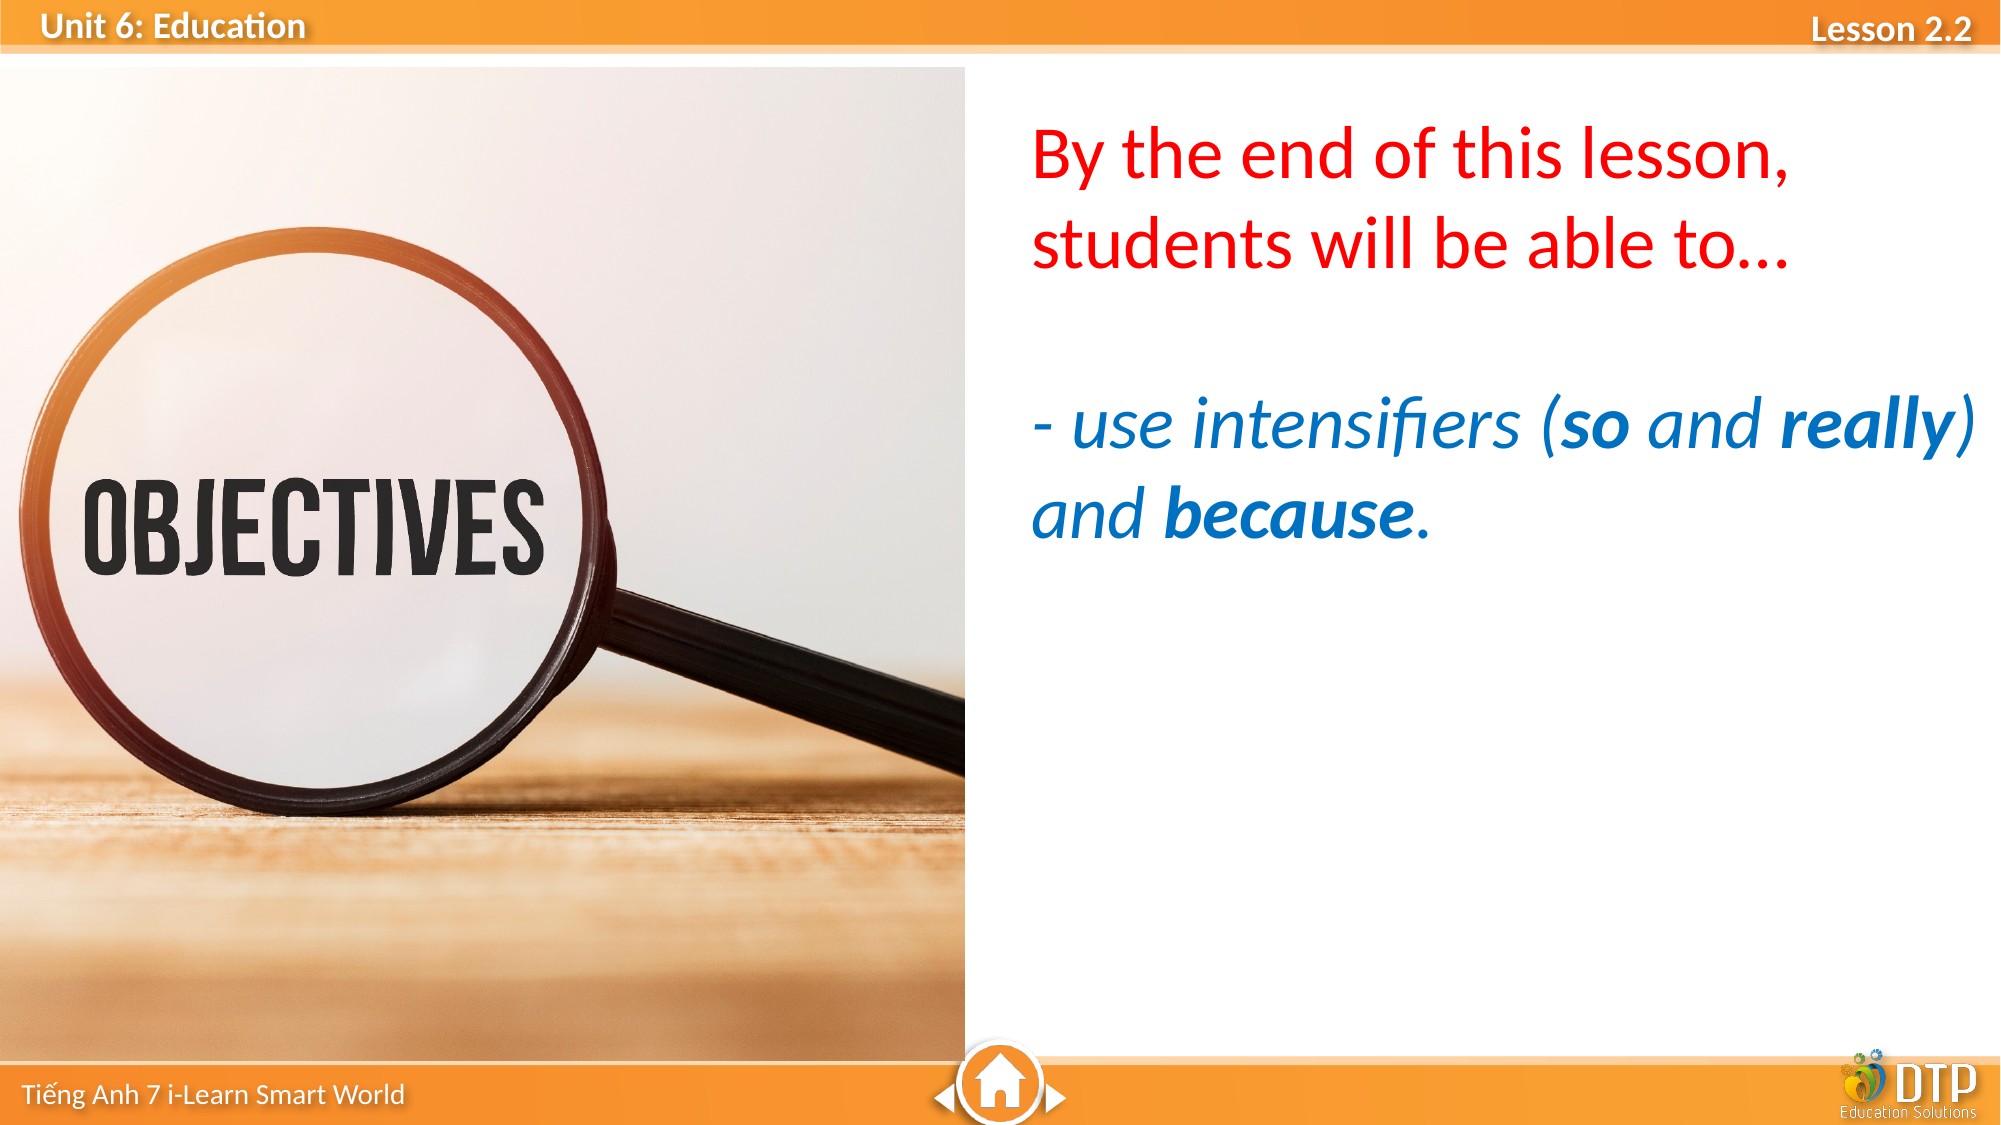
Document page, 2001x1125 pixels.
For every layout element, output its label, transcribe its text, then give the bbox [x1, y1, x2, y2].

text_box By the end of this lesson, students will be able to… - use intensifiers (so and really) and because. [1016, 96, 1998, 607]
picture [0, 0, 2001, 1125]
